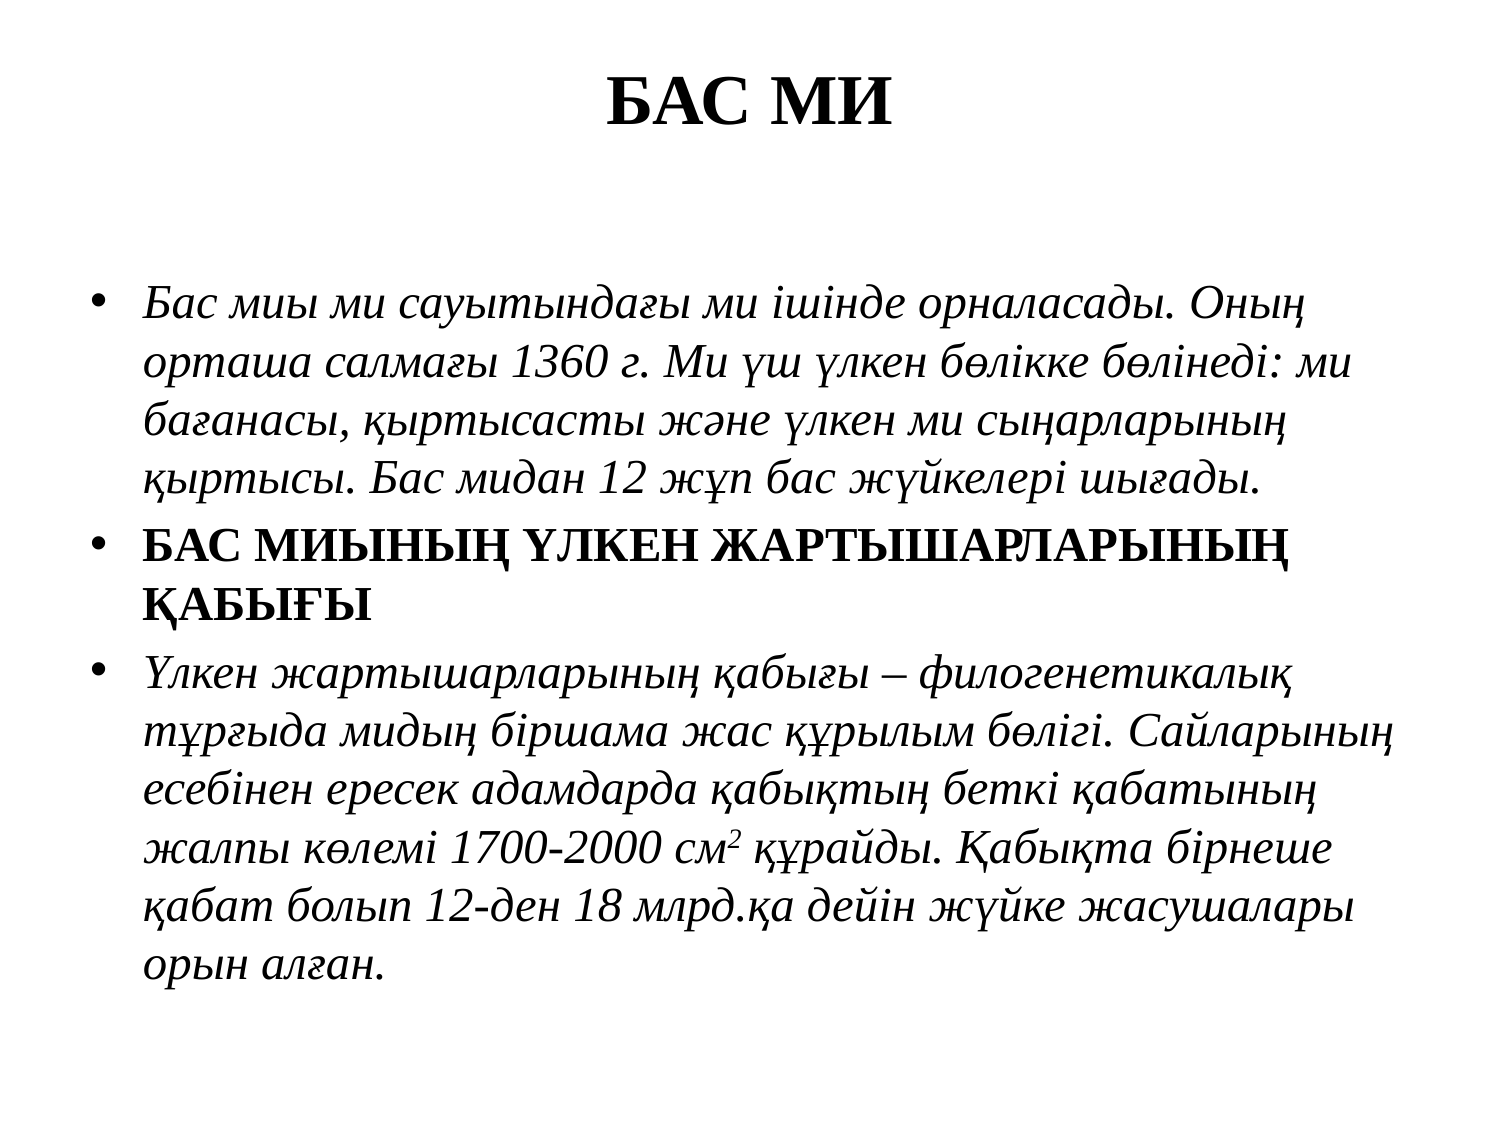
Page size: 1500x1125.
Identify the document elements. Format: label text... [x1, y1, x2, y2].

list Бас миы ми сауытындағы ми ішінде орналасады. Оның орташа салмағы 1360 г. Ми үш үлкен бөлікке бөлінеді: ми бағанасы, қыртысасты және үлкен ми сыңарларының қыртысы. Бас мидан 12 жұп бас жүйкелері шығады. БАС МИЫНЫҢ ҮЛКЕН ЖАРТЫШАРЛАРЫНЫҢ ҚАБЫҒЫ Үлкен жартышарларының қабығы – филогенетикалық тұрғыда мидың біршама жас құрылым бөлігі. Сайларының есебінен ересек адамдарда қабықтың беткі қабатының жалпы көлемі 1700-2000 см2 құрайды. Қабықта бірнеше қабат болып 12-ден 18 млрд.қа дейін жүйке жасушалары орын алған. [75, 262, 1425, 1005]
title БАС МИ [75, 45, 1425, 233]
